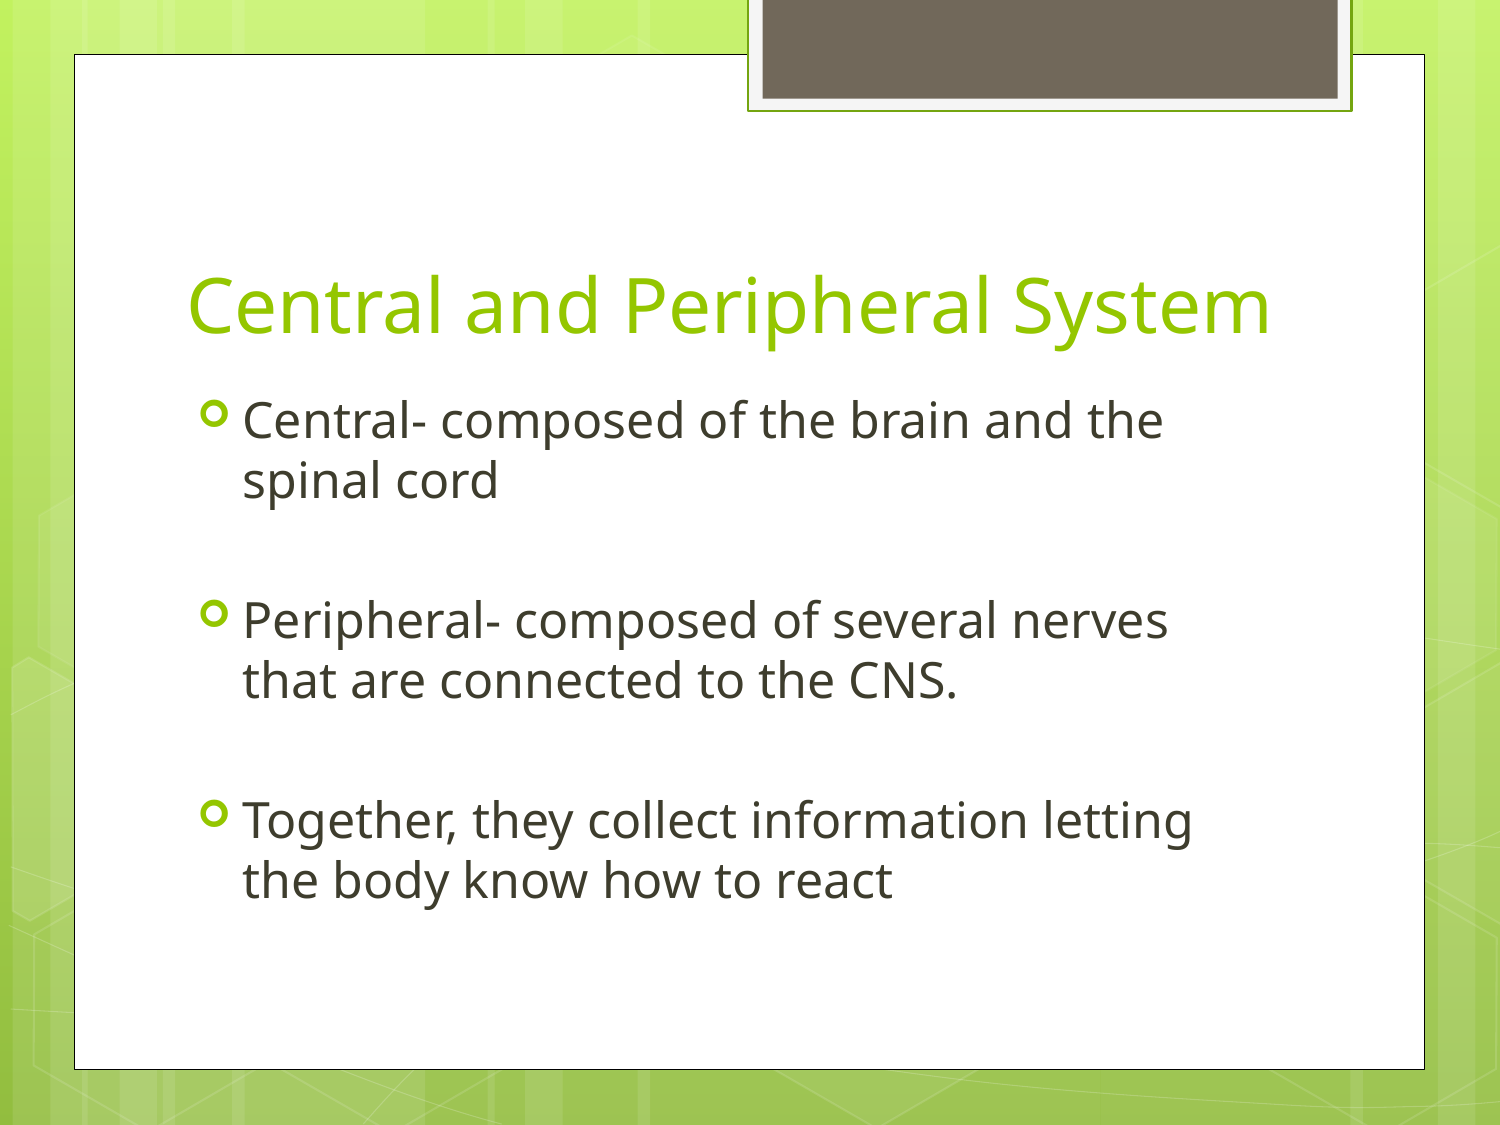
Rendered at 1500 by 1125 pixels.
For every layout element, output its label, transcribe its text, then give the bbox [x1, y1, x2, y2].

title Central and Peripheral System [171, 168, 1324, 357]
list Central- composed of the brain and the spinal cord Peripheral- composed of several nerves that are connected to the CNS. Together, they collect information letting the body know how to react [171, 381, 1283, 957]
